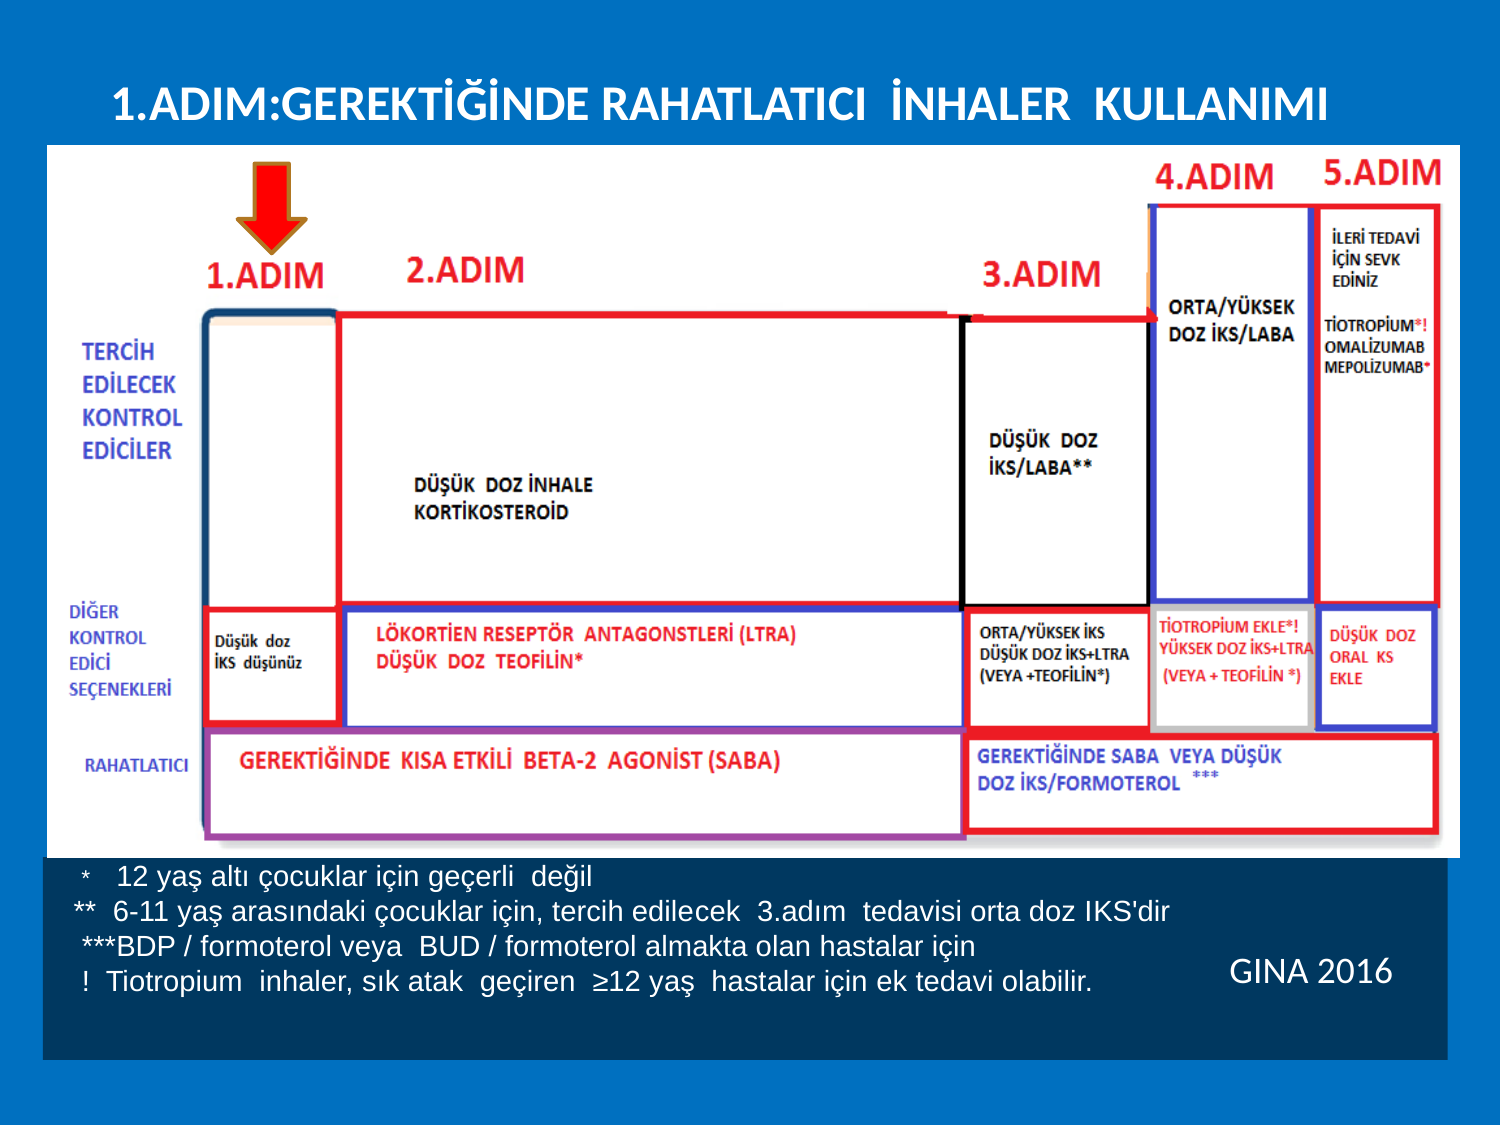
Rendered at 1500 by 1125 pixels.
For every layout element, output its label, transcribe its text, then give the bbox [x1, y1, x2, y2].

picture [46, 144, 1460, 858]
table_cell R İ S K [42, 857, 1448, 868]
text_box GINA 2016 [1214, 938, 1417, 999]
text_box [47, 858, 1448, 863]
text_box * 12 yaş altı çocuklar için geçerli değil ** 6-11 yaş arasındaki çocuklar için, tercih edilecek 3.adım tedavisi orta doz IKS'dir ***BDP / formoterol veya BUD / formoterol almakta olan hastalar için ! Tiotropium inhaler, sık atak geçiren ≥12 yaş hastalar için ek tedavi olabilir. [42, 864, 1448, 1060]
text_box 1.ADIM:GEREKTİĞİNDE RAHATLATICI İNHALER KULLANIMI [95, 62, 1407, 138]
